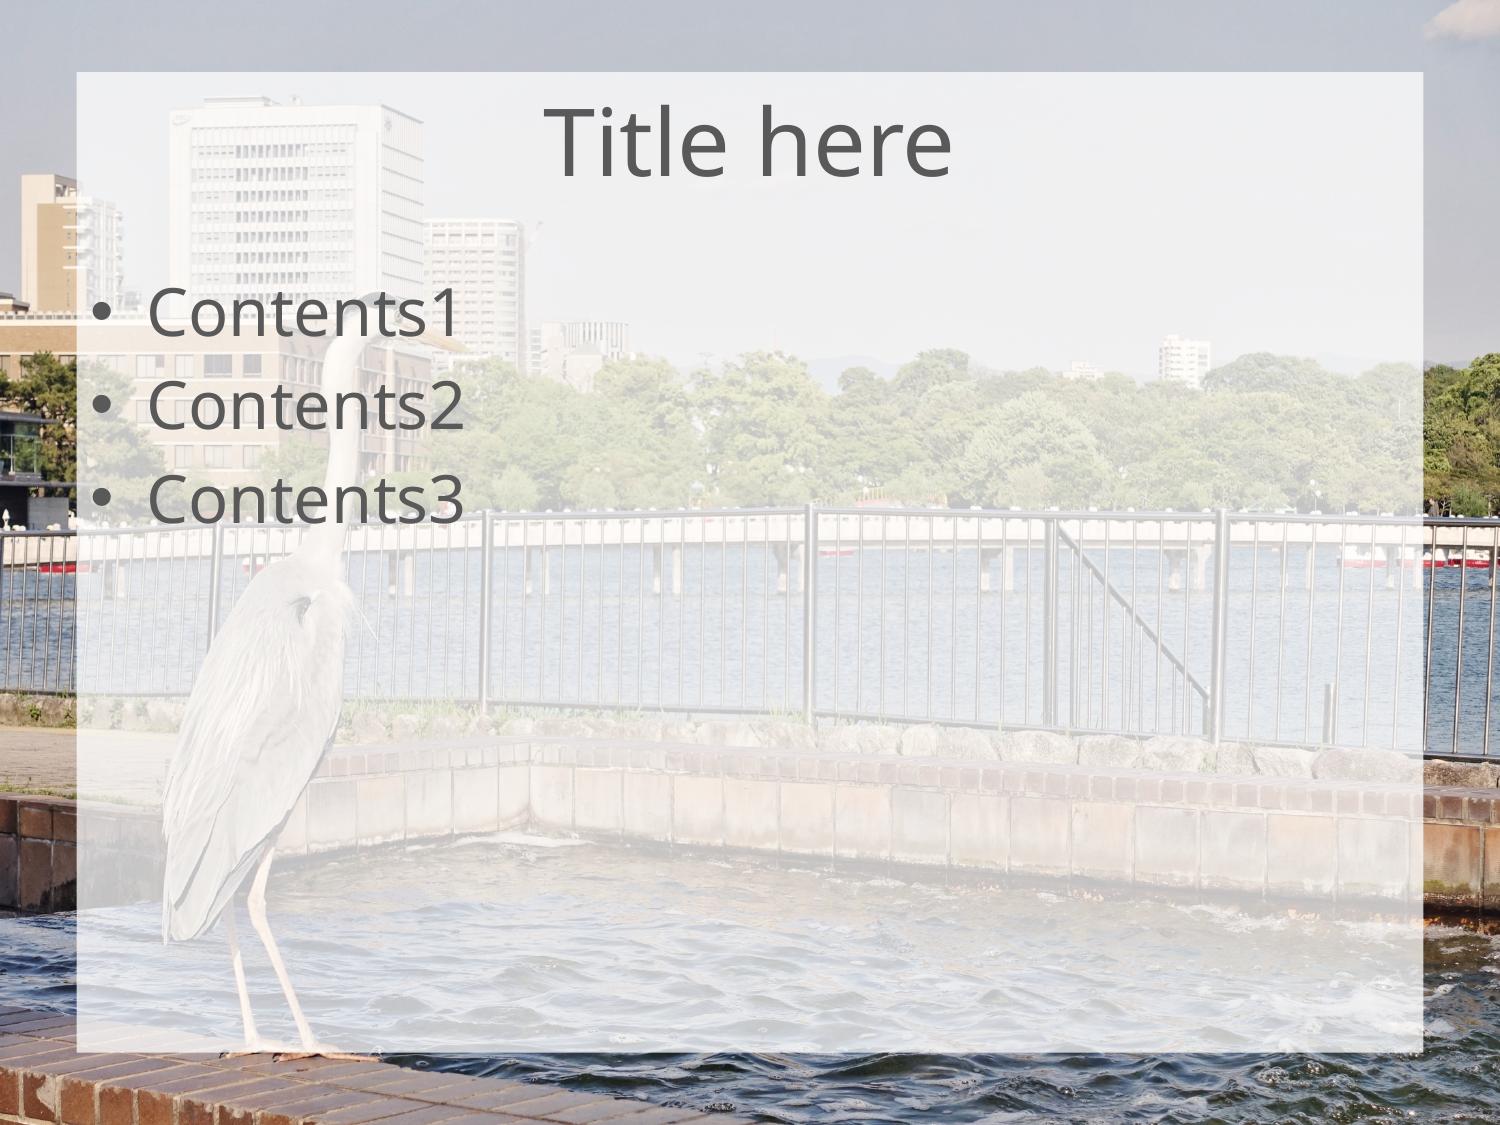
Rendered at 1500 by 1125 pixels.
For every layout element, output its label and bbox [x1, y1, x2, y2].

text_box [0, 0, 1500, 1125]
